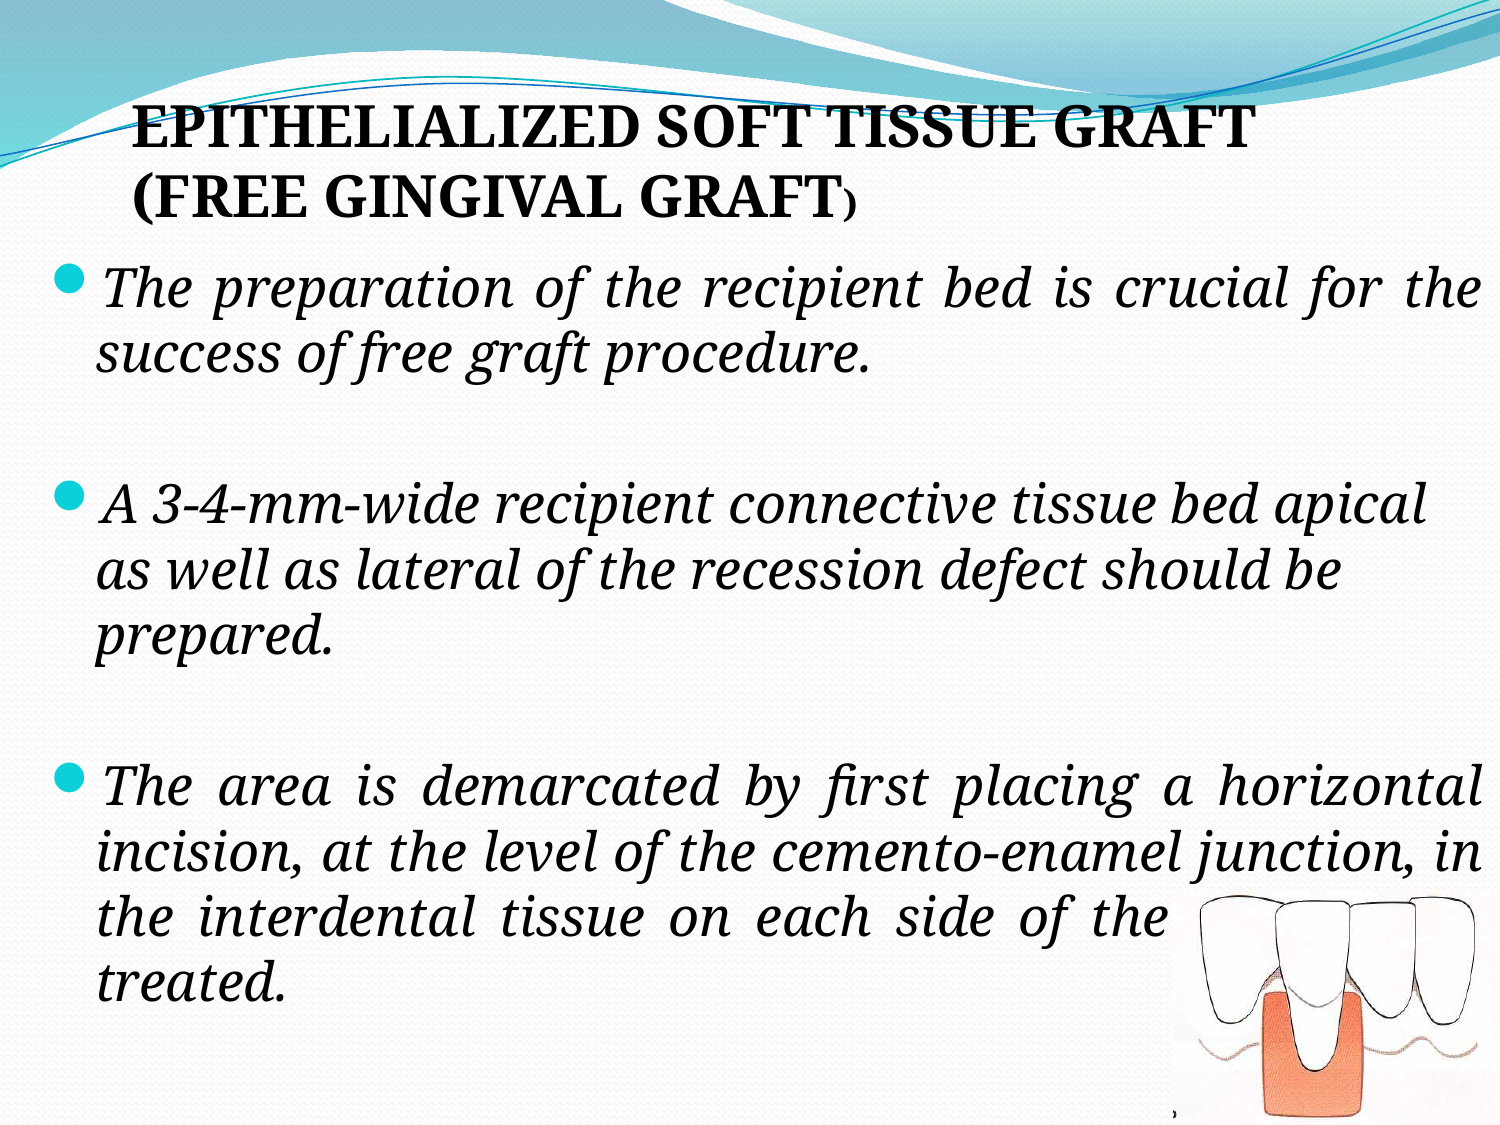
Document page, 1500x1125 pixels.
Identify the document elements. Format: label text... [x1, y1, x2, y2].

picture [1173, 890, 1500, 1125]
list The preparation of the recipient bed is crucial for the success of free graft procedure. A 3-4-mm-wide recipient connective tissue bed apical as well as lateral of the recession defect should be prepared. The area is demarcated by first placing a horizontal incision, at the level of the cemento-enamel junction, in the interdental tissue on each side of the tooth to be treated. [35, 93, 1500, 1075]
text_box EPITHELIALIZED SOFT TISSUE GRAFT (FREE GINGIVAL GRAFT) [117, 81, 1325, 237]
